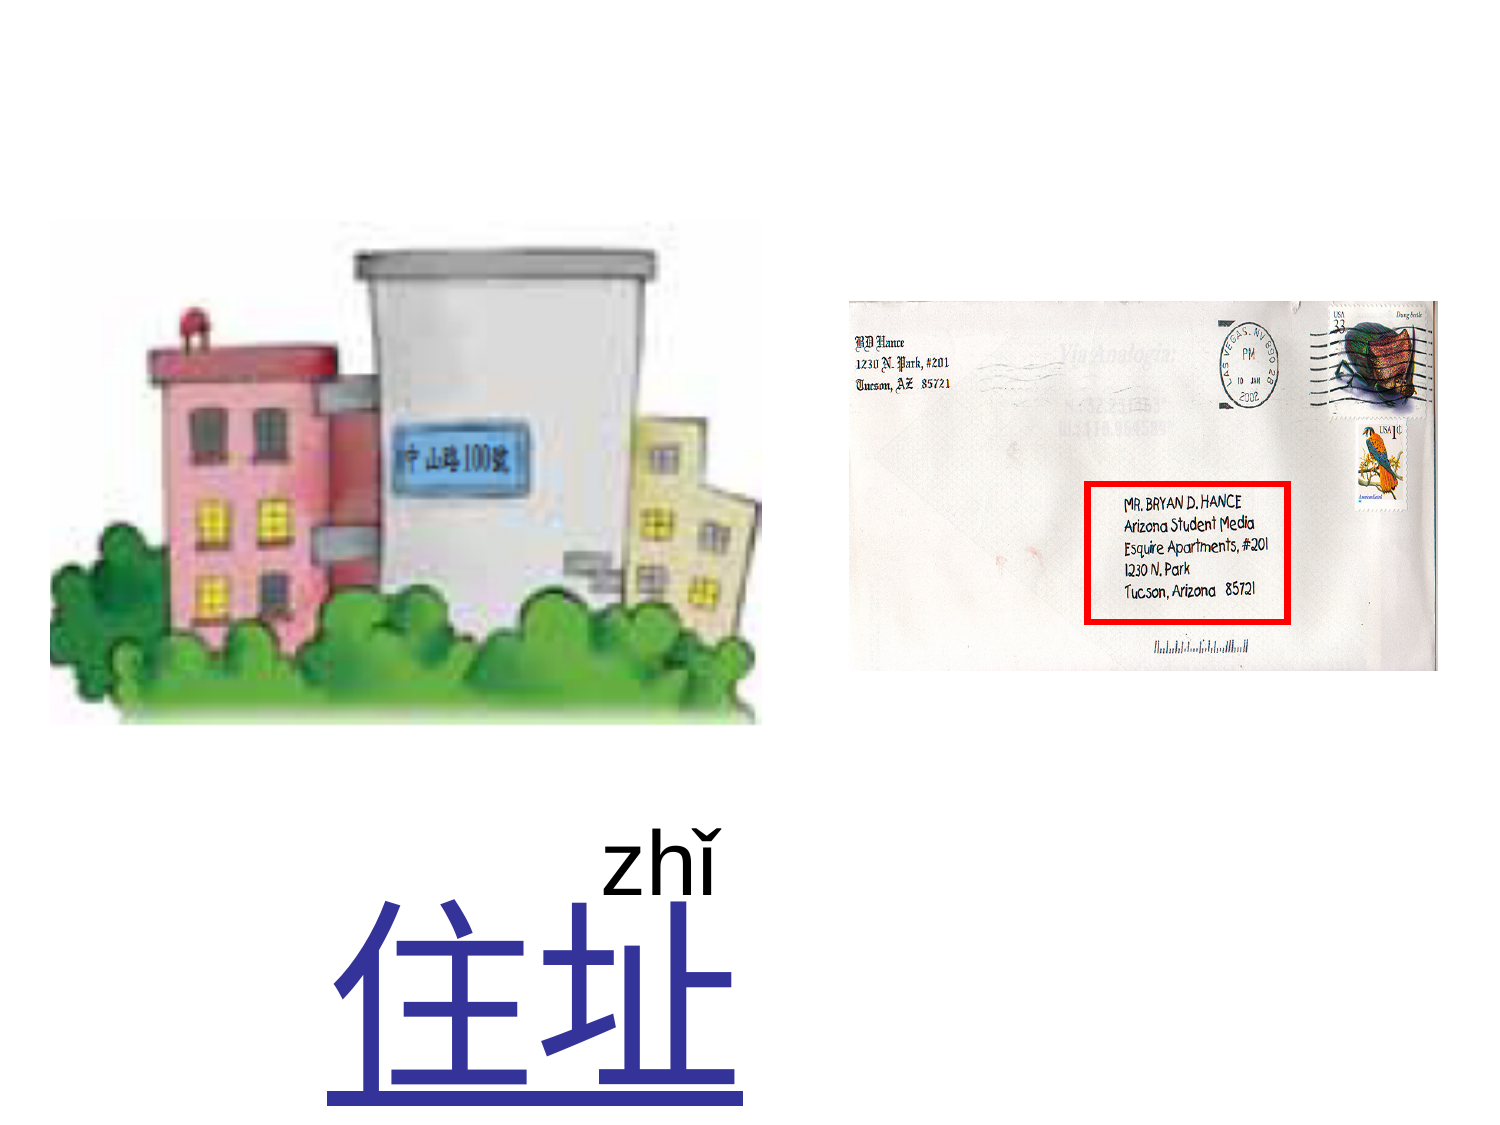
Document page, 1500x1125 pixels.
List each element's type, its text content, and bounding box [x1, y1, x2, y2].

picture [849, 301, 1438, 671]
picture [49, 174, 762, 738]
text_box 住址 [311, 859, 759, 1125]
text_box zhǐ [585, 796, 733, 922]
